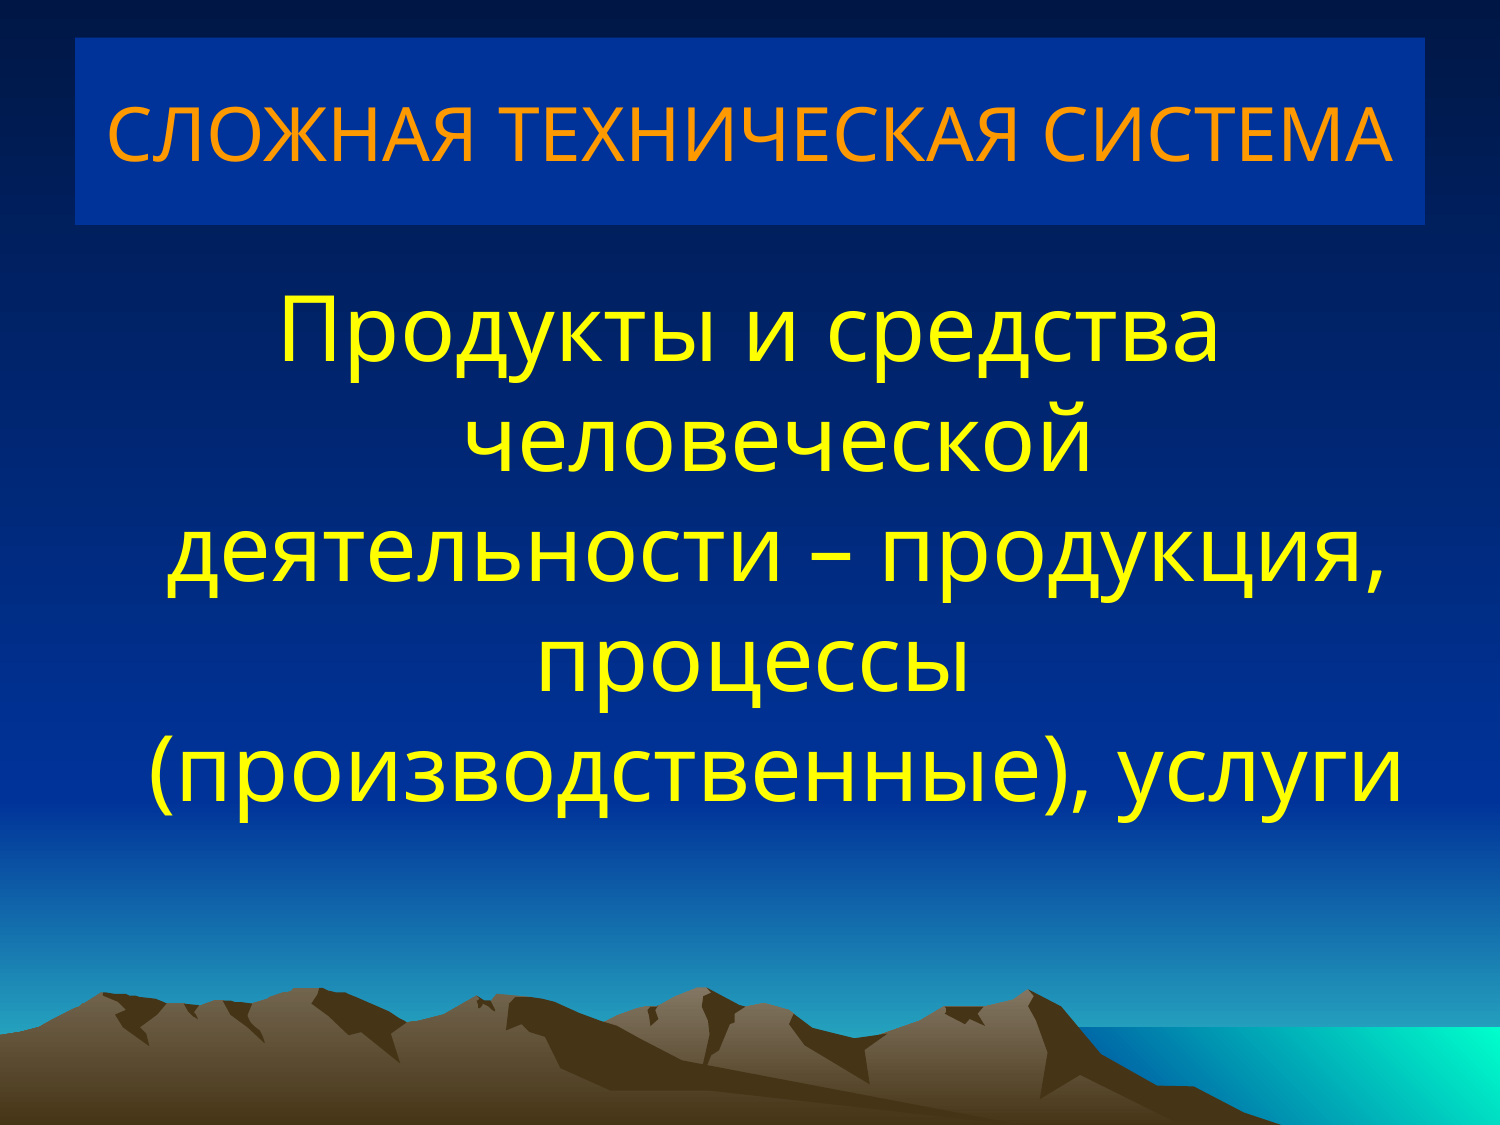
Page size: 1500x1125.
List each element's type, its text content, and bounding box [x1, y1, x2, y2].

list Продукты и средства человеческой деятельности – продукция, процессы (производственные), услуги [74, 262, 1426, 1001]
title СЛОЖНАЯ ТЕХНИЧЕСКАЯ СИСТЕМА [74, 37, 1426, 226]
